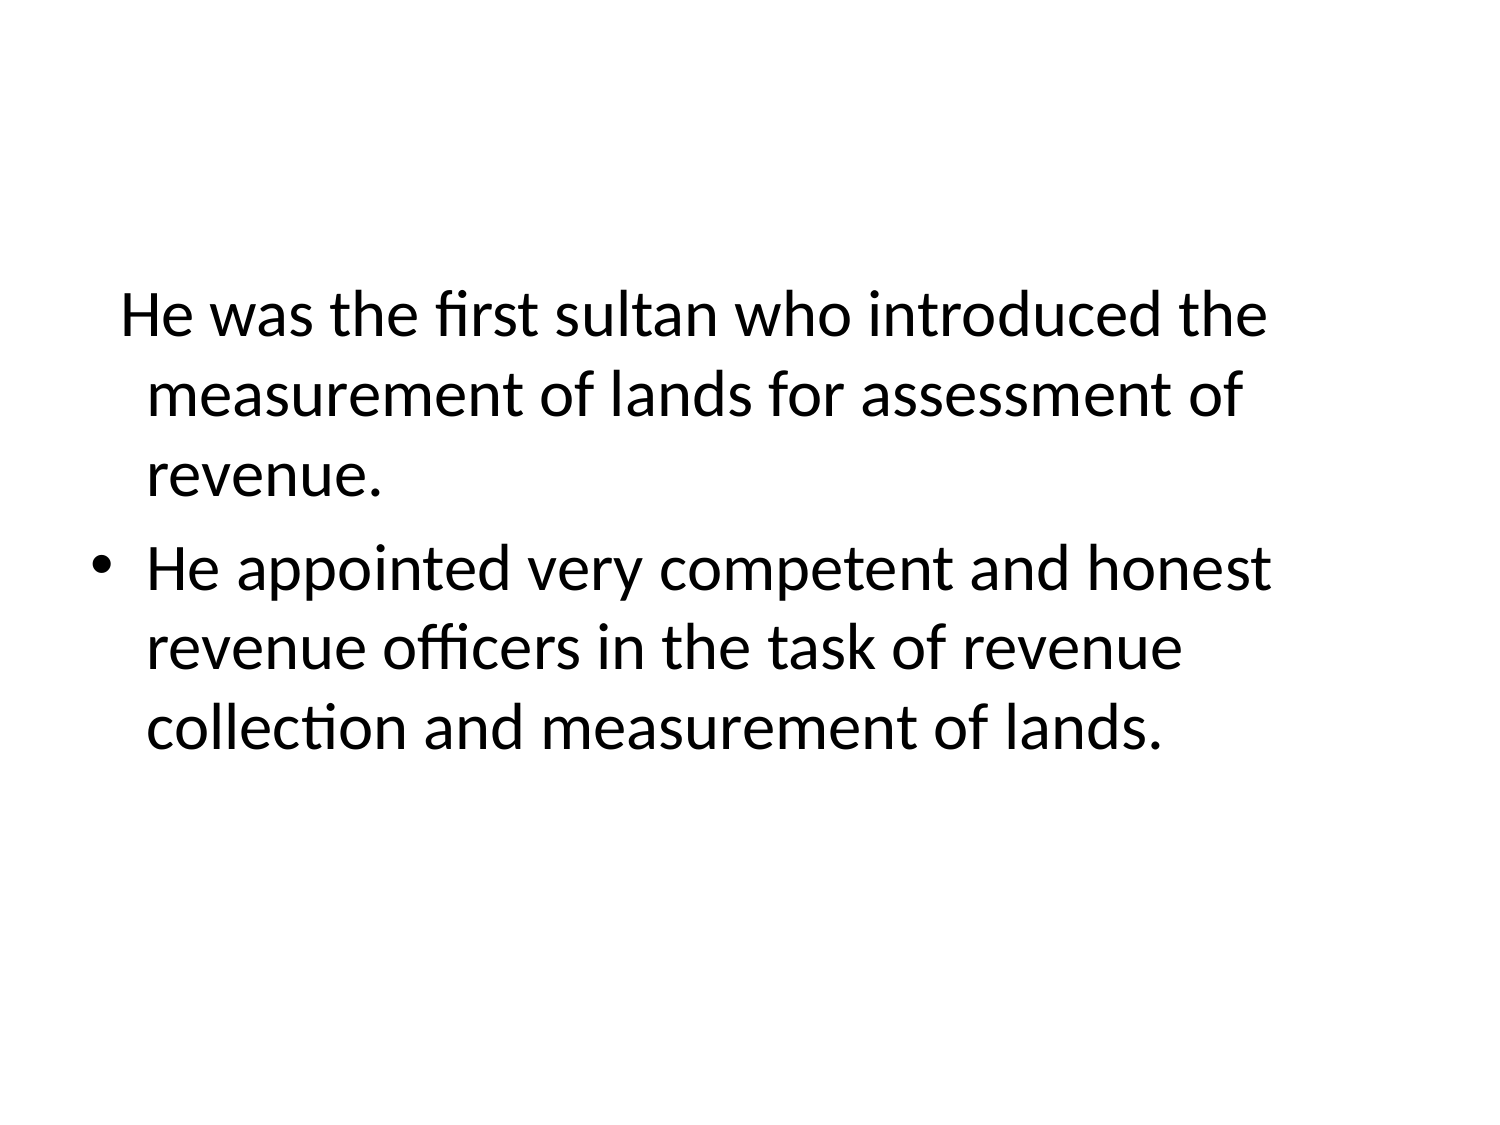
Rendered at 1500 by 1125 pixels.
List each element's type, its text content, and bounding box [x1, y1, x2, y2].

list He was the first sultan who introduced the measurement of lands for assessment of revenue. He appointed very competent and honest revenue officers in the task of revenue collection and measurement of lands. [75, 262, 1425, 1005]
